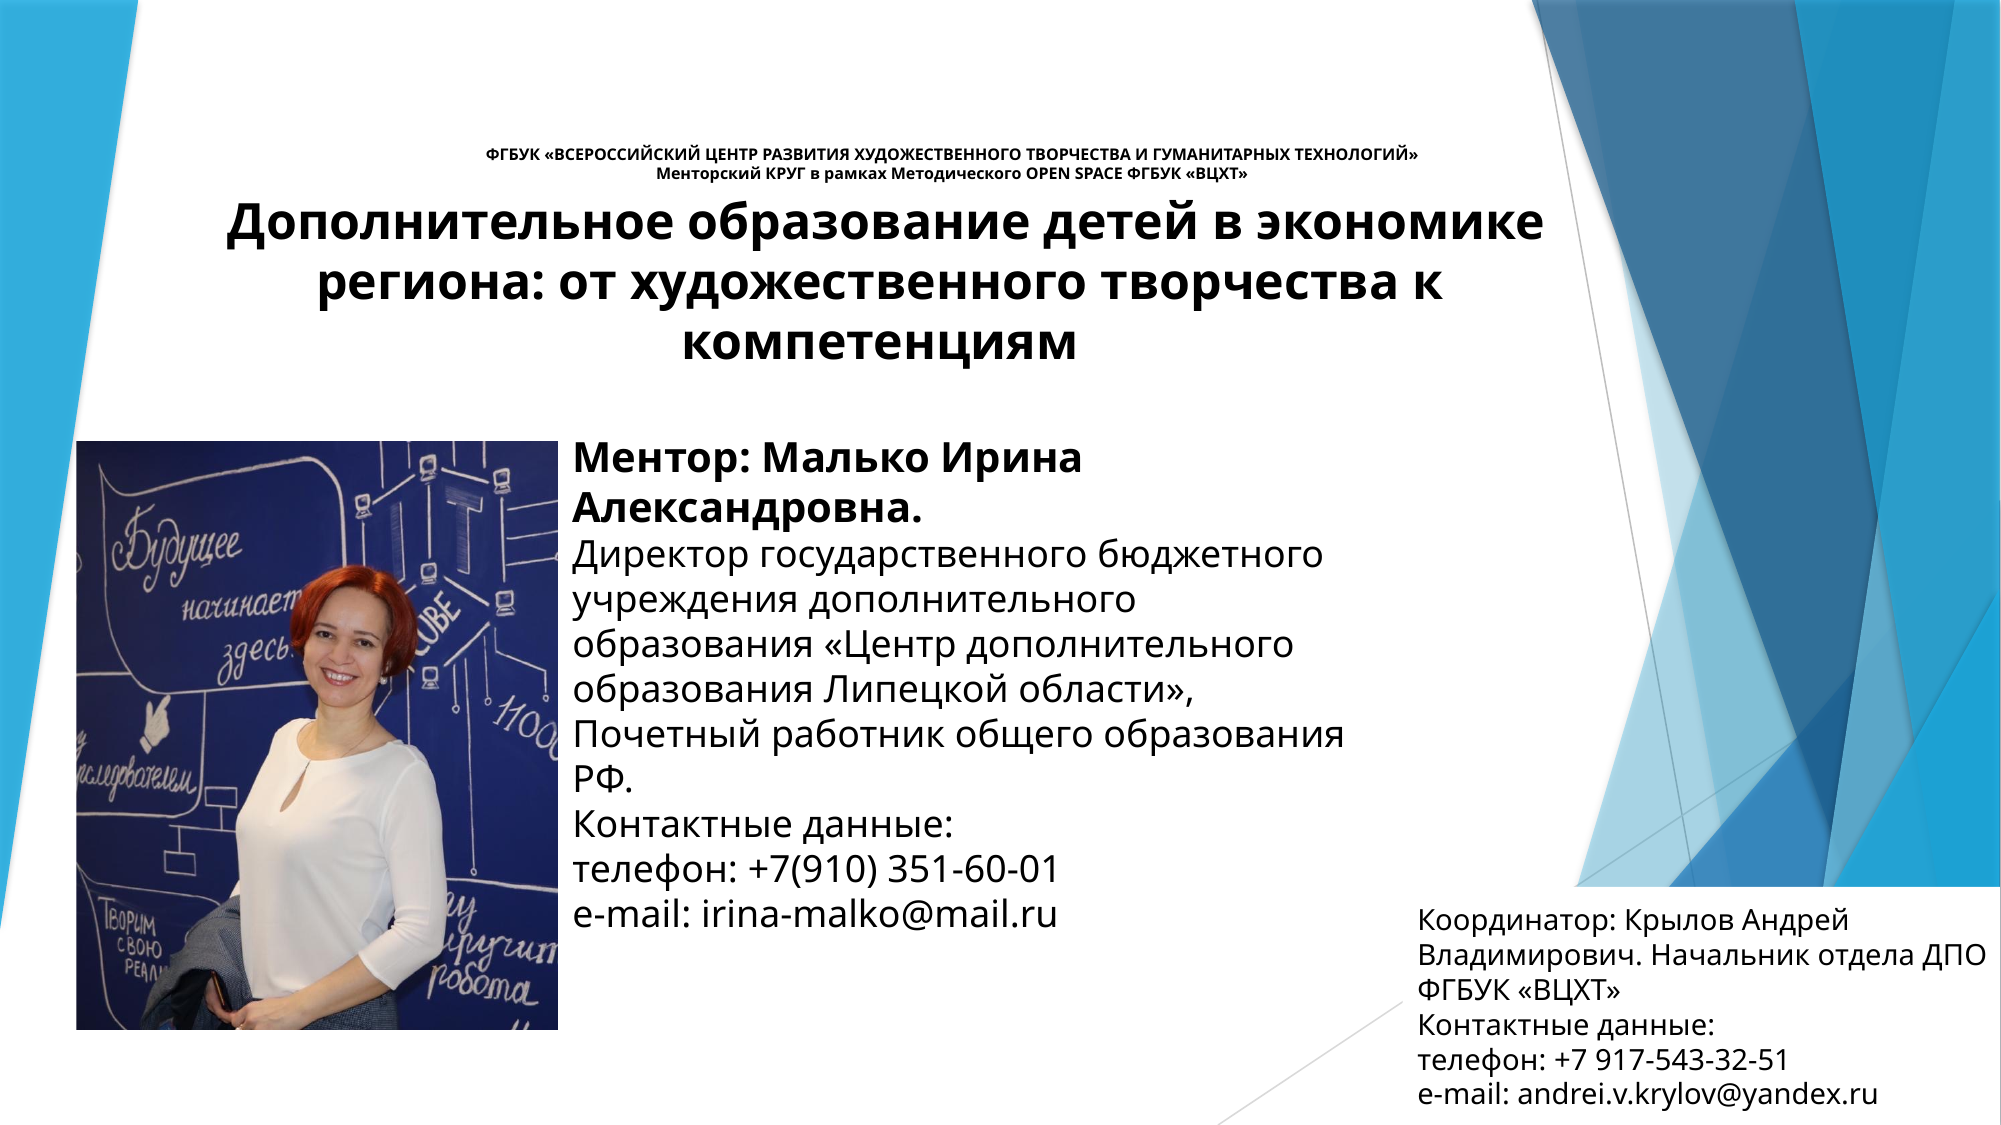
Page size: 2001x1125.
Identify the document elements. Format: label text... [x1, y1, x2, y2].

title ФГБУК «ВСЕРОССИЙСКИЙ ЦЕНТР РАЗВИТИЯ ХУДОЖЕСТВЕННОГО ТВОРЧЕСТВА И ГУМАНИТАРНЫХ ТЕХНОЛОГИЙ» Менторский КРУГ в рамках Методического OPEN SPACE ФГБУК «ВЦХТ» [246, 58, 1658, 255]
text_box Ментор: Малько Ирина Александровна. Директор государственного бюджетного учреждения дополнительного образования «Центр дополнительного образования Липецкой области», Почетный работник общего образования РФ. Контактные данные: телефон: +7(910) 351-60-01 e-mail: irina-malko@mail.ru [557, 423, 1403, 943]
subtitle Дополнительное образование детей в экономике региона: от художественного творчества к компетенциям [160, 182, 1600, 399]
text_box Координатор: Крылов Андрей Владимирович. Начальник отдела ДПО ФГБУК «ВЦХТ» Контактные данные: телефон: +7 917-543-32-51 e-mail: andrei.v.krylov@yandex.ru [1401, 885, 2000, 1125]
picture [75, 440, 559, 1031]
